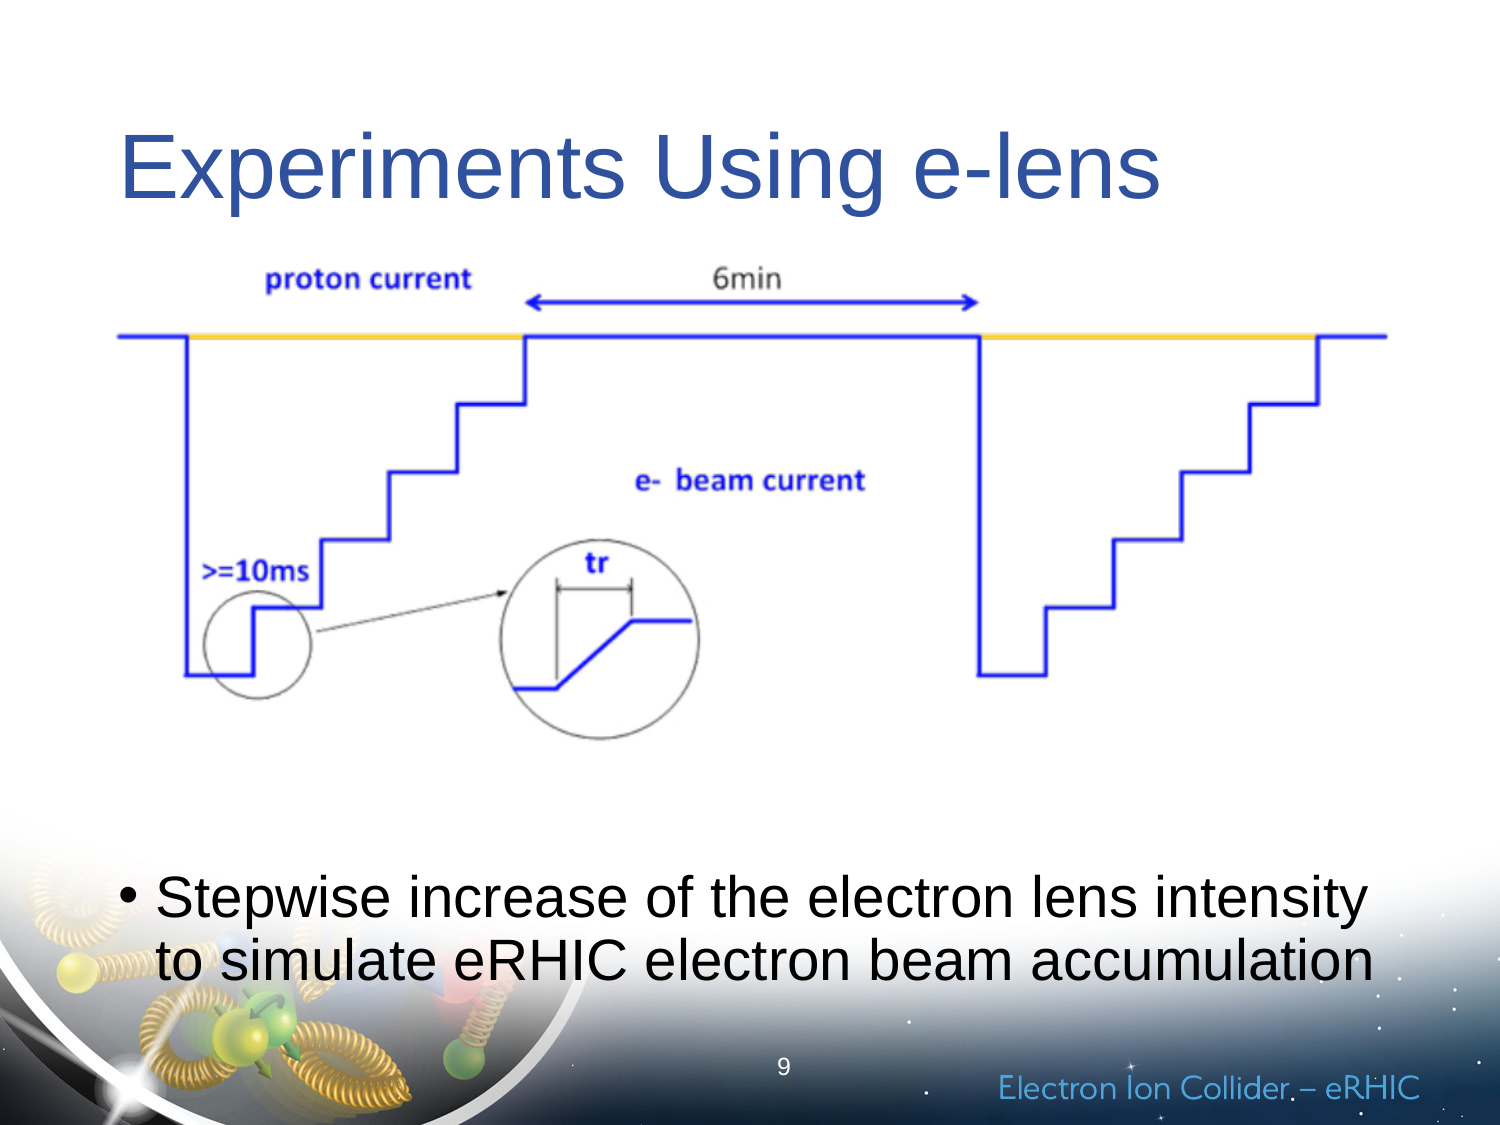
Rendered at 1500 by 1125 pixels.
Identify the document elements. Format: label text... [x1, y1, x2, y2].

title Experiments Using e-lens [103, 59, 1397, 253]
list Stepwise increase of the electron lens intensity to simulate eRHIC electron beam accumulation [103, 859, 1397, 1014]
picture [0, 0, 1500, 1125]
slide_number 9 [615, 1035, 953, 1096]
